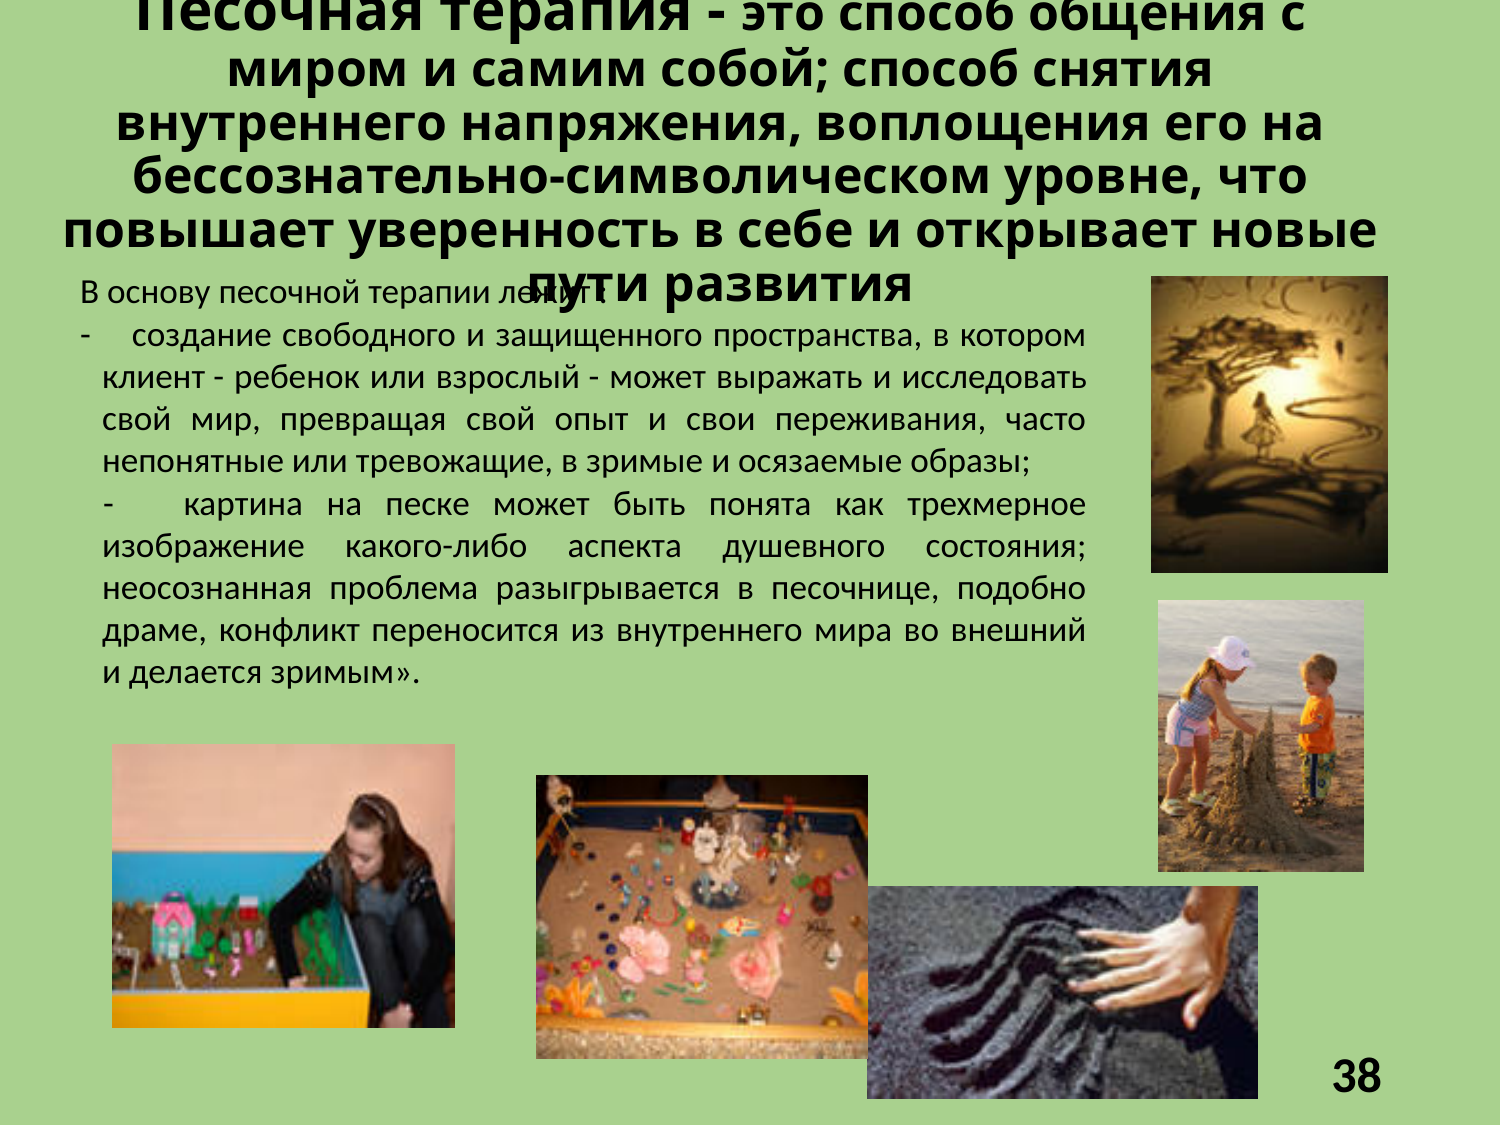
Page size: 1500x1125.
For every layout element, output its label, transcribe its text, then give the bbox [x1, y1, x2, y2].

title Песочная терапия - это способ общения с миром и самим собой; способ снятия внутреннего напряжения, воплощения его на бессознательно-символическом уровне, что повышает уверенность в себе и открывает новые пути развития [41, 37, 1400, 256]
slide_number 38 [1059, 1042, 1397, 1103]
list В основу песочной терапии лежит : - создание свободного и защищенного пространства, в котором клиент - ребенок или взрослый - может выражать и исследовать свой мир, превращая свой опыт и свои переживания, часто непонятные или тревожащие, в зримые и осязаемые образы; - картина на песке может быть понята как трехмерное изображение какого-либо аспекта душевного состояния; неосознанная проблема разыгрывается в песочнице, подобно драме, конфликт переносится из внутреннего мира во внешний и делается зримым». [64, 261, 1103, 722]
picture [1151, 276, 1388, 573]
picture [112, 744, 455, 1028]
picture [1158, 600, 1364, 872]
picture [536, 775, 1258, 1099]
